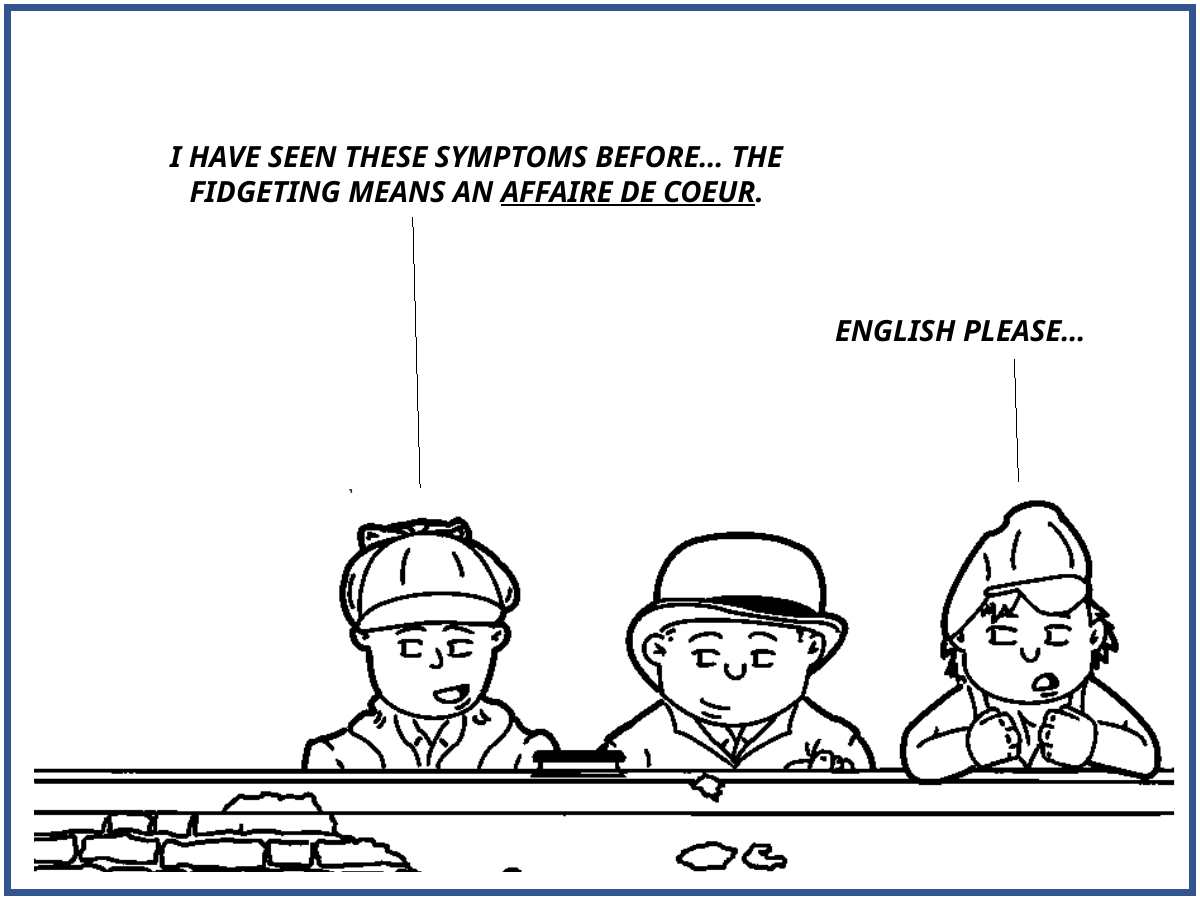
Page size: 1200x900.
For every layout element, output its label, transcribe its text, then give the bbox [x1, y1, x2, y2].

text_box I HAVE SEEN THESE SYMPTOMS BEFORE… THE FIDGETING MEANS AN AFFAIRE DE COEUR. [86, 131, 867, 215]
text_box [33, 423, 1174, 872]
text_box ENGLISH PLEASE… [782, 305, 1139, 355]
